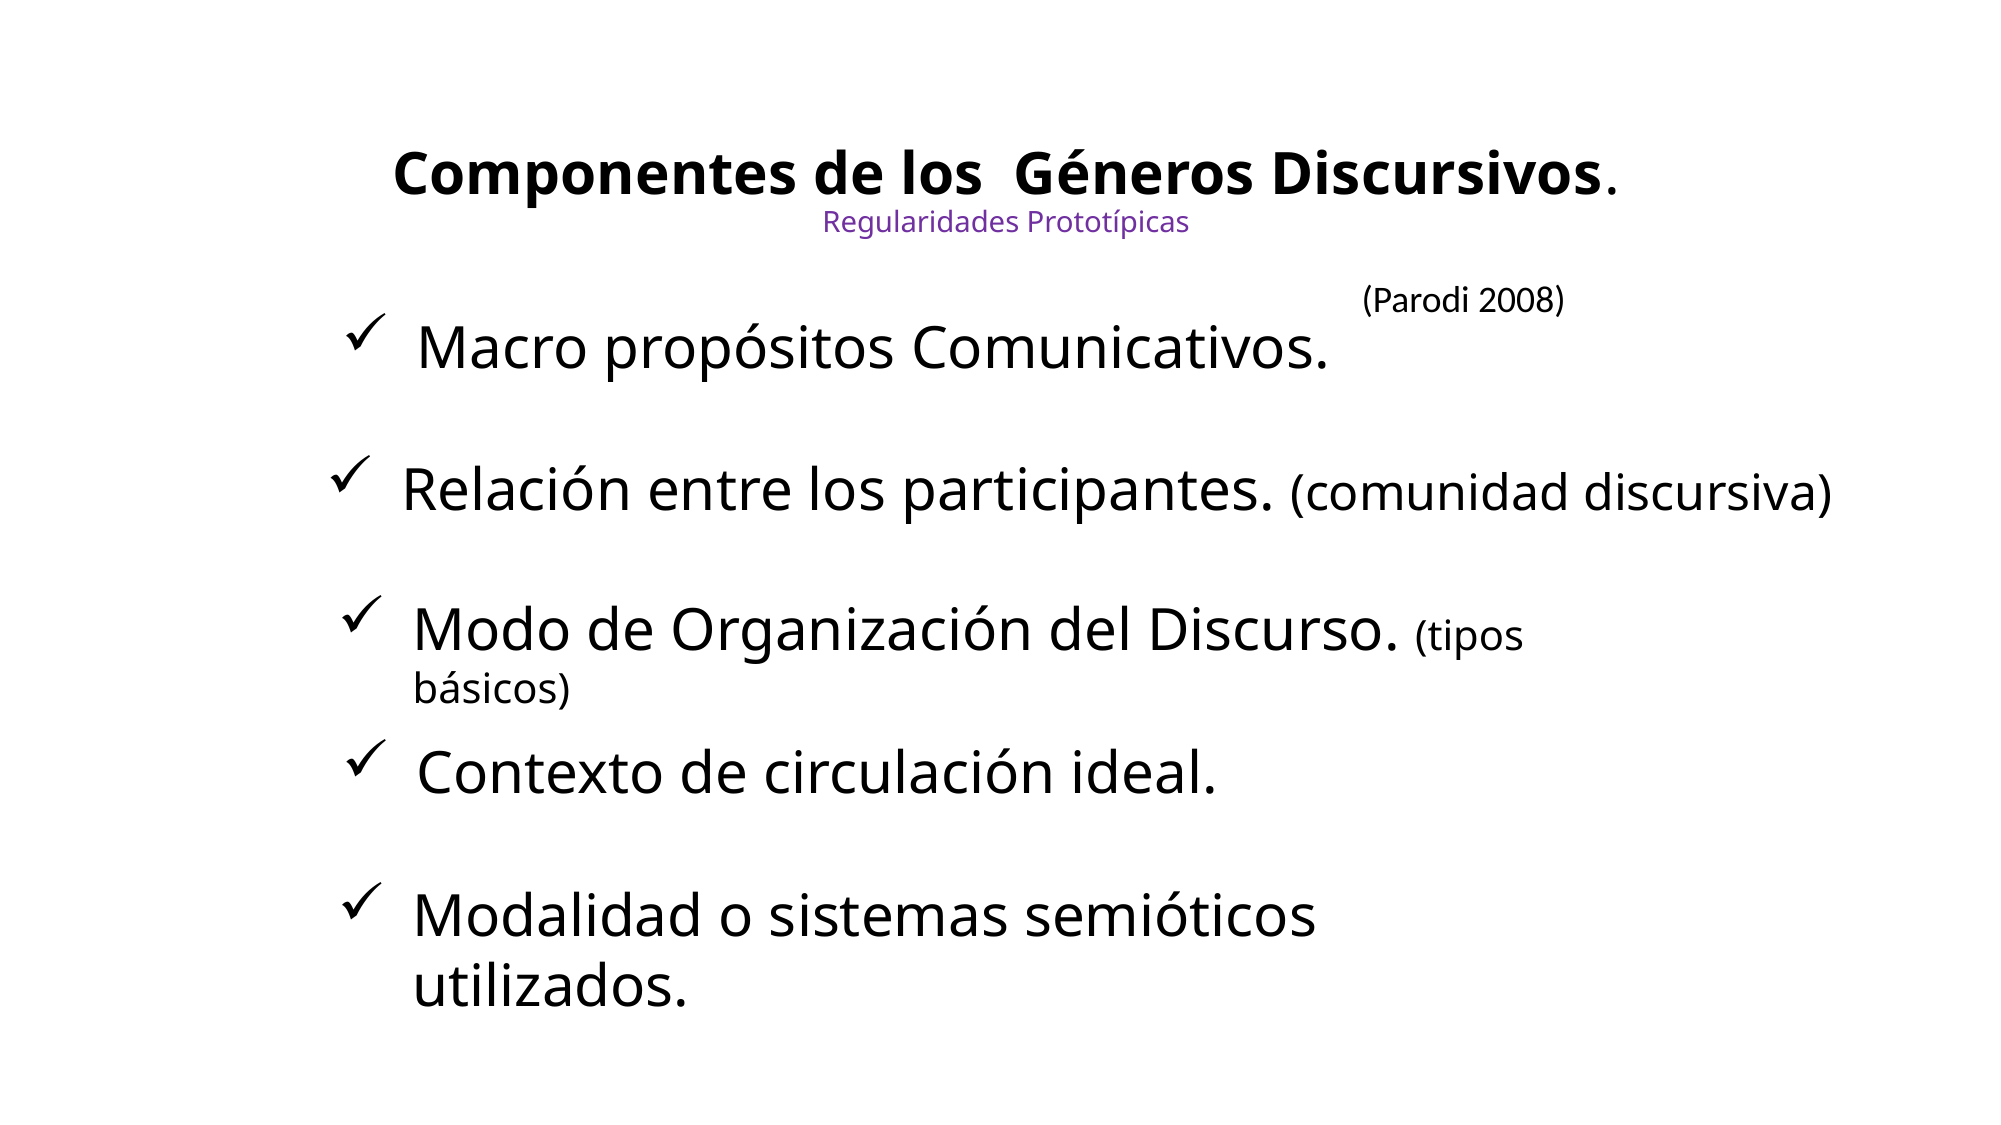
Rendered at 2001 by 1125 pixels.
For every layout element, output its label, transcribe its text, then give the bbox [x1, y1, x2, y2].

text_box Modalidad o sistemas semióticos utilizados. [322, 871, 1587, 1026]
text_box Contexto de circulación ideal. [327, 727, 1295, 813]
text_box Relación entre los participantes. (comunidad discursiva) [311, 444, 1848, 529]
text_box (Parodi 2008) [1338, 267, 1590, 327]
text_box Modo de Organización del Discurso. (tipos básicos) [322, 584, 1688, 720]
title Componentes de los Géneros Discursivos. Regularidades Prototípicas [324, 115, 1688, 268]
text_box Macro propósitos Comunicativos. [326, 302, 1355, 388]
